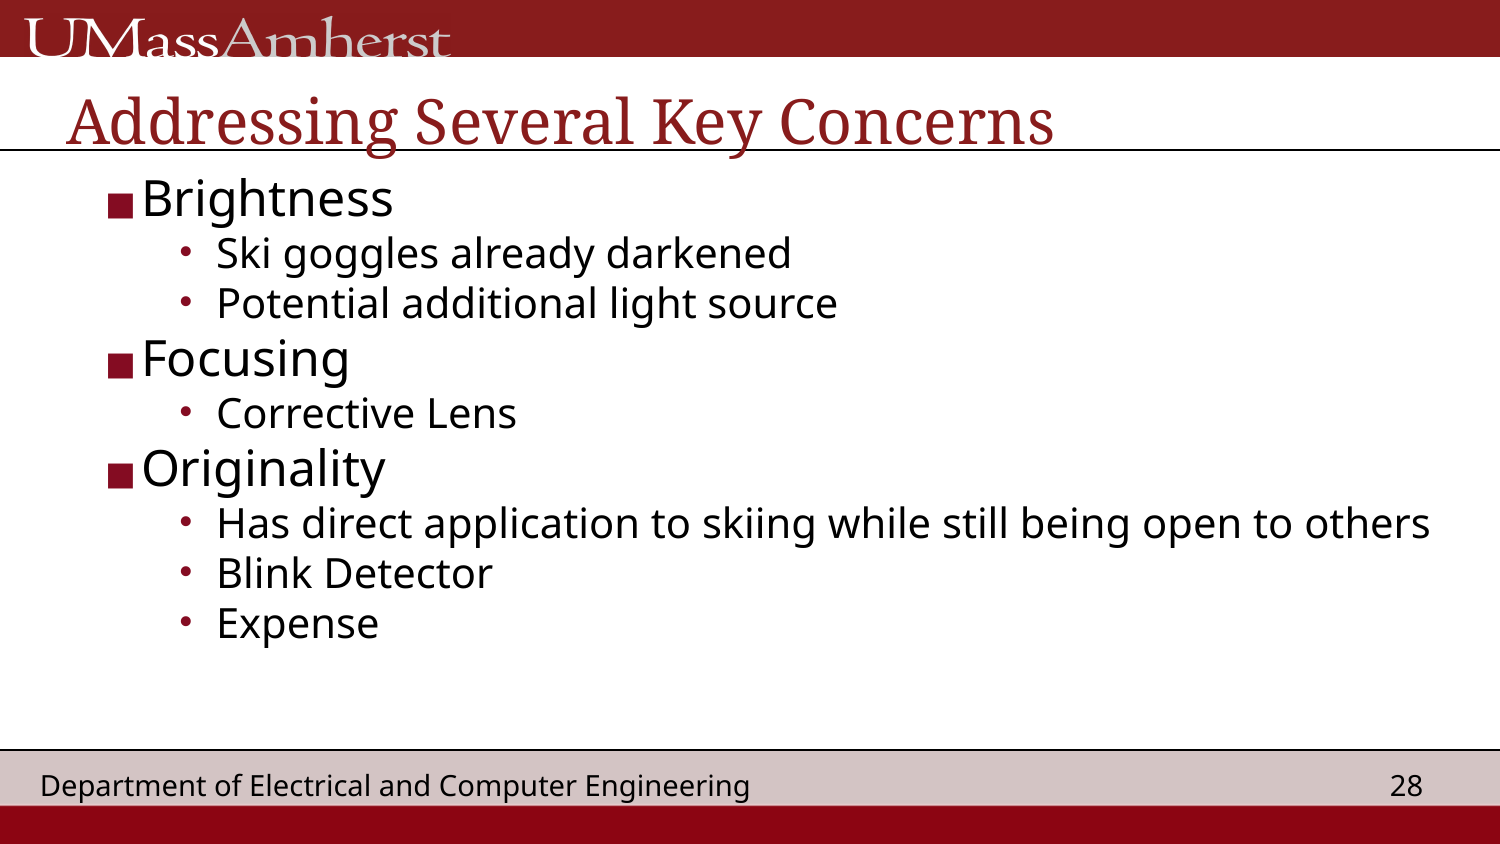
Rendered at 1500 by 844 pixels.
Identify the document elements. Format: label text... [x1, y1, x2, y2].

picture [0, 751, 1500, 844]
list Brightness Ski goggles already darkened Potential additional light source Focusing Corrective Lens Originality Has direct application to skiing while still being open to others Blink Detector Expense [51, 151, 1449, 712]
title Addressing Several Key Concerns [51, 72, 1449, 151]
picture [0, 0, 1500, 57]
